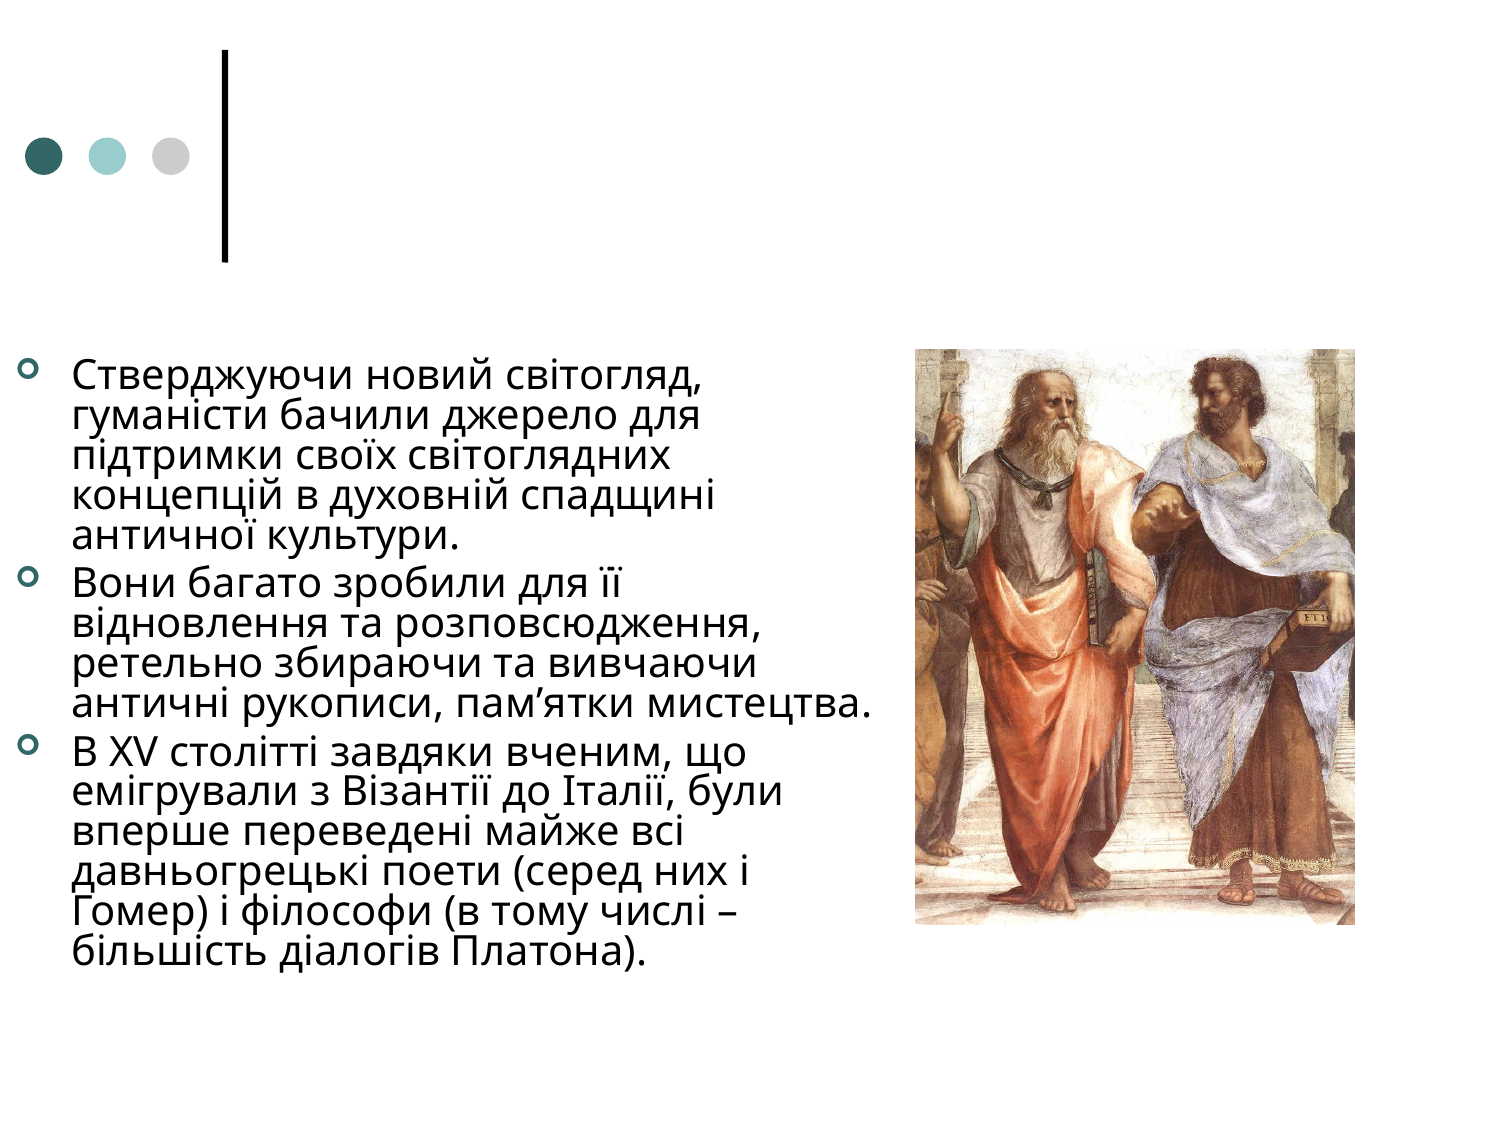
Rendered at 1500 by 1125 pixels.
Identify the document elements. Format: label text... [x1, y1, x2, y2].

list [915, 349, 1355, 926]
list Стверджуючи новий світогляд, гуманісти бачили джерело для підтримки своїх світоглядних концепцій в духовній спадщині античної культури. Вони багато зробили для її відновлення та розповсюдження, ретельно збираючи та вивчаючи античні рукописи, пам’ятки мистецтва. В XV столітті завдяки вченим, що емігрували з Візантії до Італії, були вперше переведені майже всі давньогрецькі поети (серед них і Гомер) і філософи (в тому числі – більшість діалогів Платона). [0, 349, 892, 1083]
